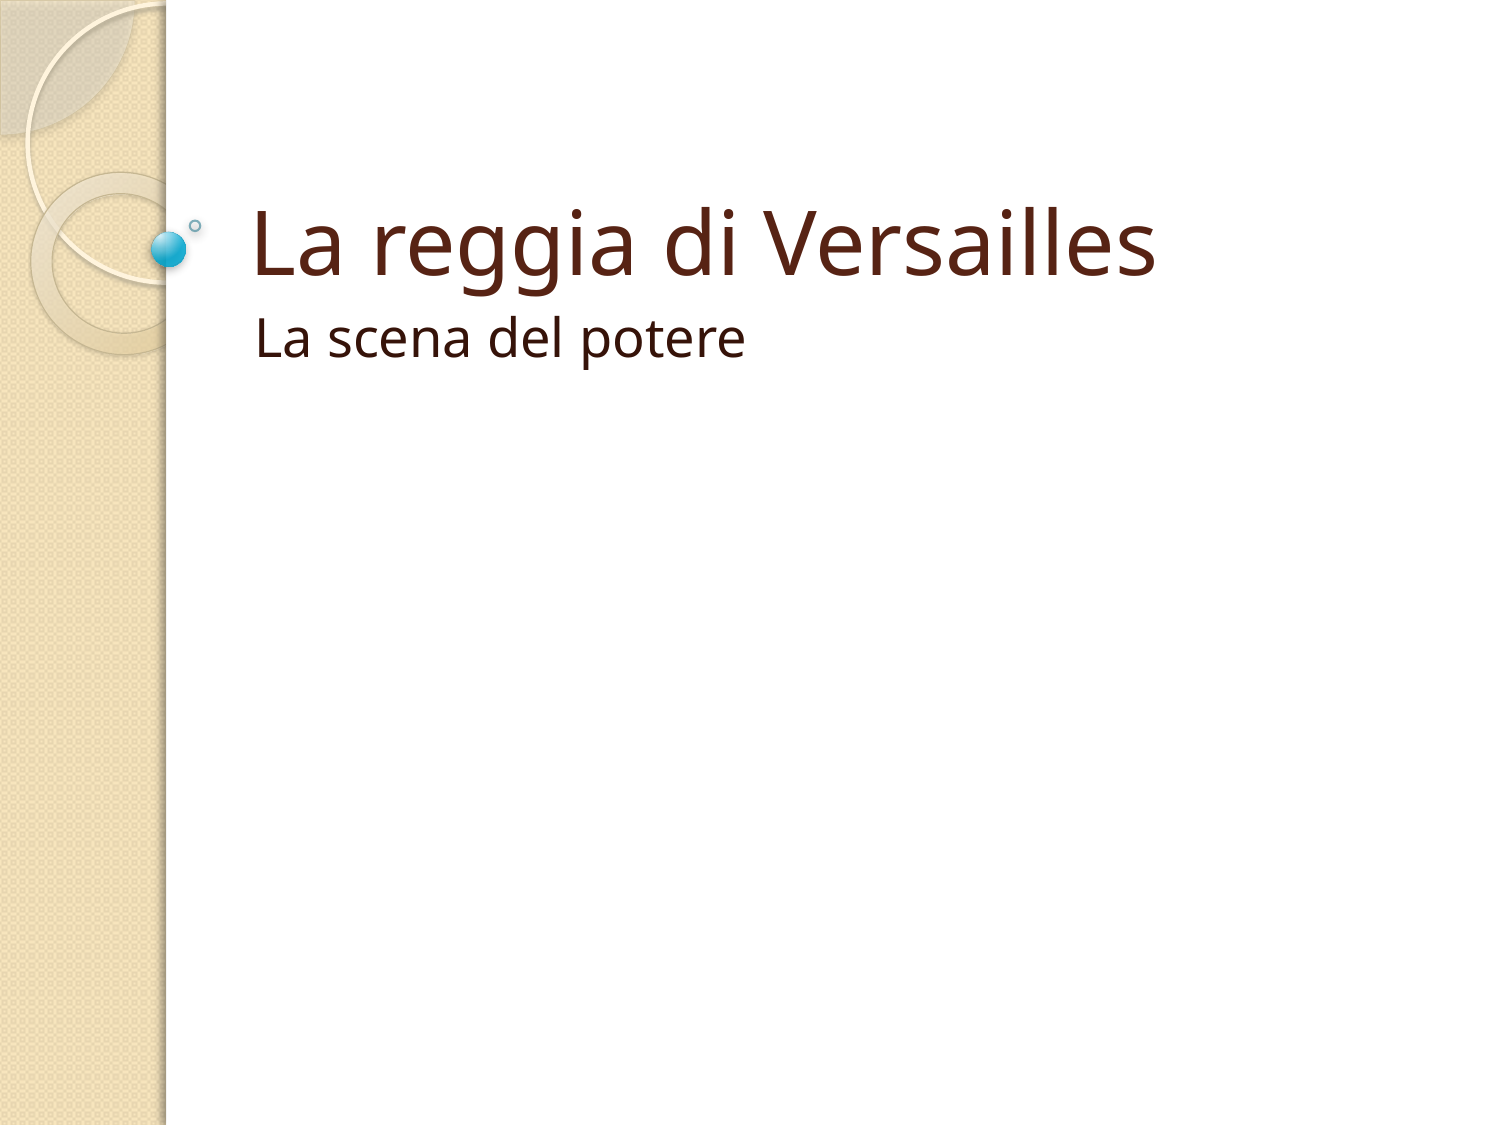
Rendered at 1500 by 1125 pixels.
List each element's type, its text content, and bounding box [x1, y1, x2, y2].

subtitle La scena del potere [234, 303, 1450, 591]
title La reggia di Versailles [234, 59, 1450, 301]
